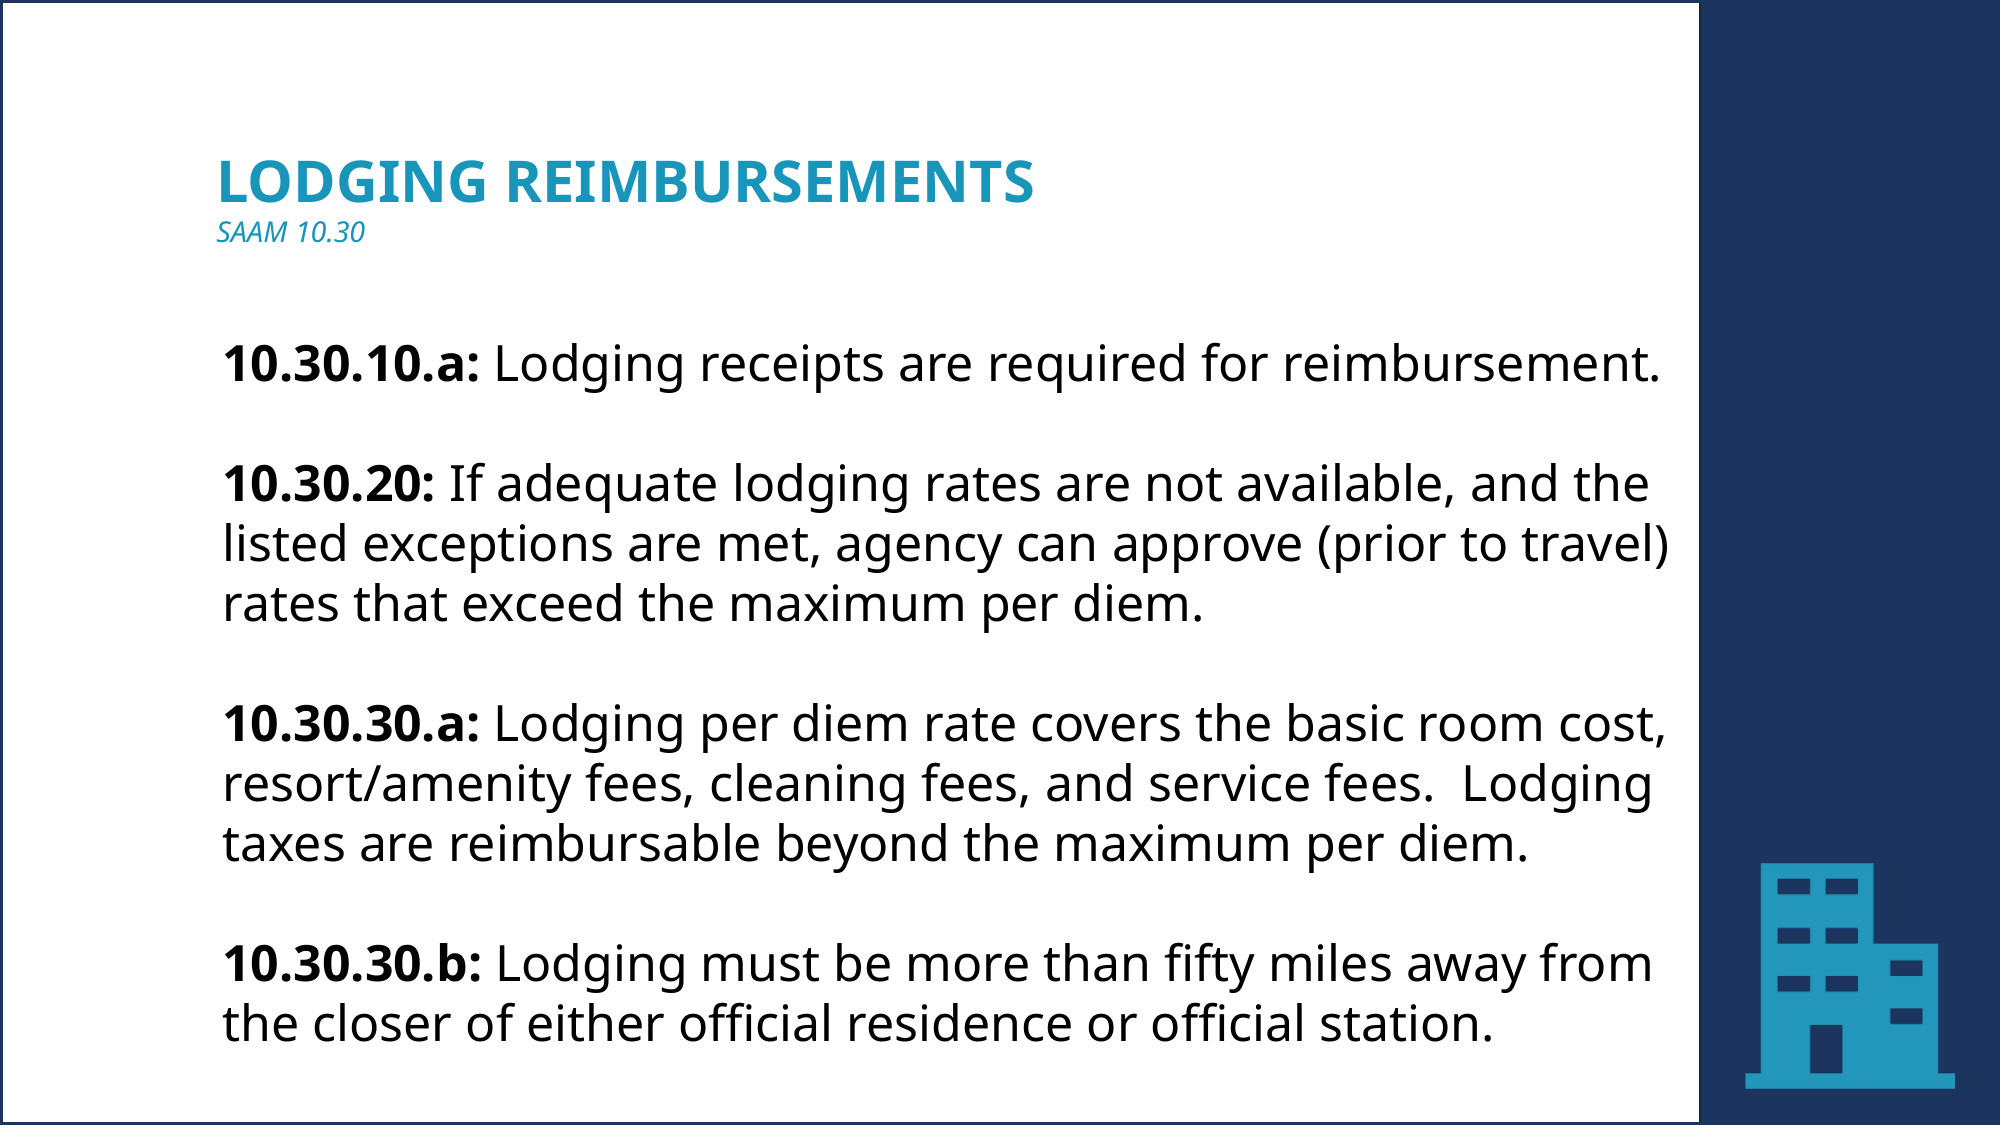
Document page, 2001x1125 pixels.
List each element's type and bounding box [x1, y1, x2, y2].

text_box [0, 0, 2000, 1125]
picture [1745, 863, 1955, 1089]
